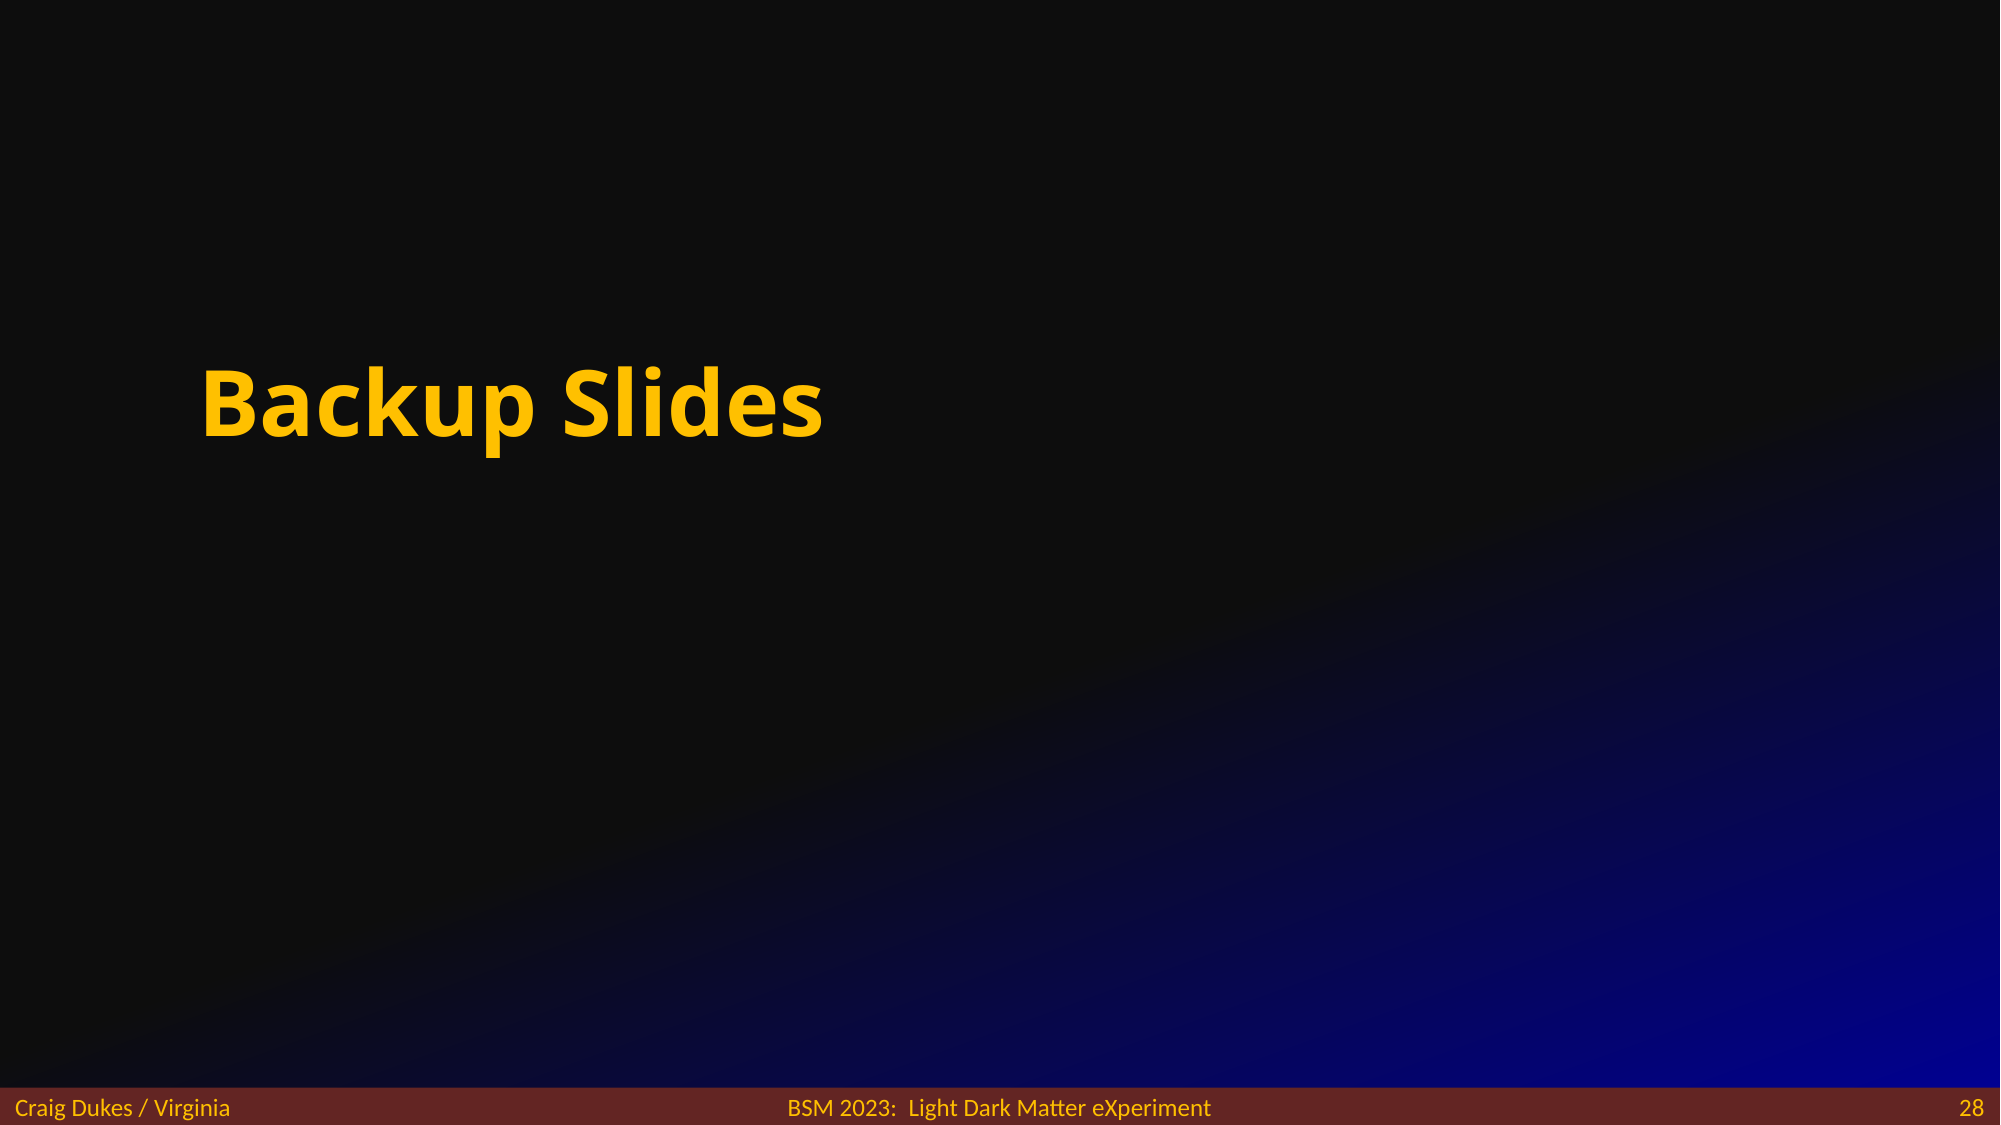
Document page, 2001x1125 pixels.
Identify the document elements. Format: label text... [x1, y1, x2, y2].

slide_number 28 [1399, 1087, 2000, 1125]
title Backup Slides [183, 337, 1917, 561]
footer BSM 2023: Light Dark Matter eXperiment [699, 1087, 1300, 1125]
slide_number Craig Dukes / Virginia [0, 1087, 600, 1125]
